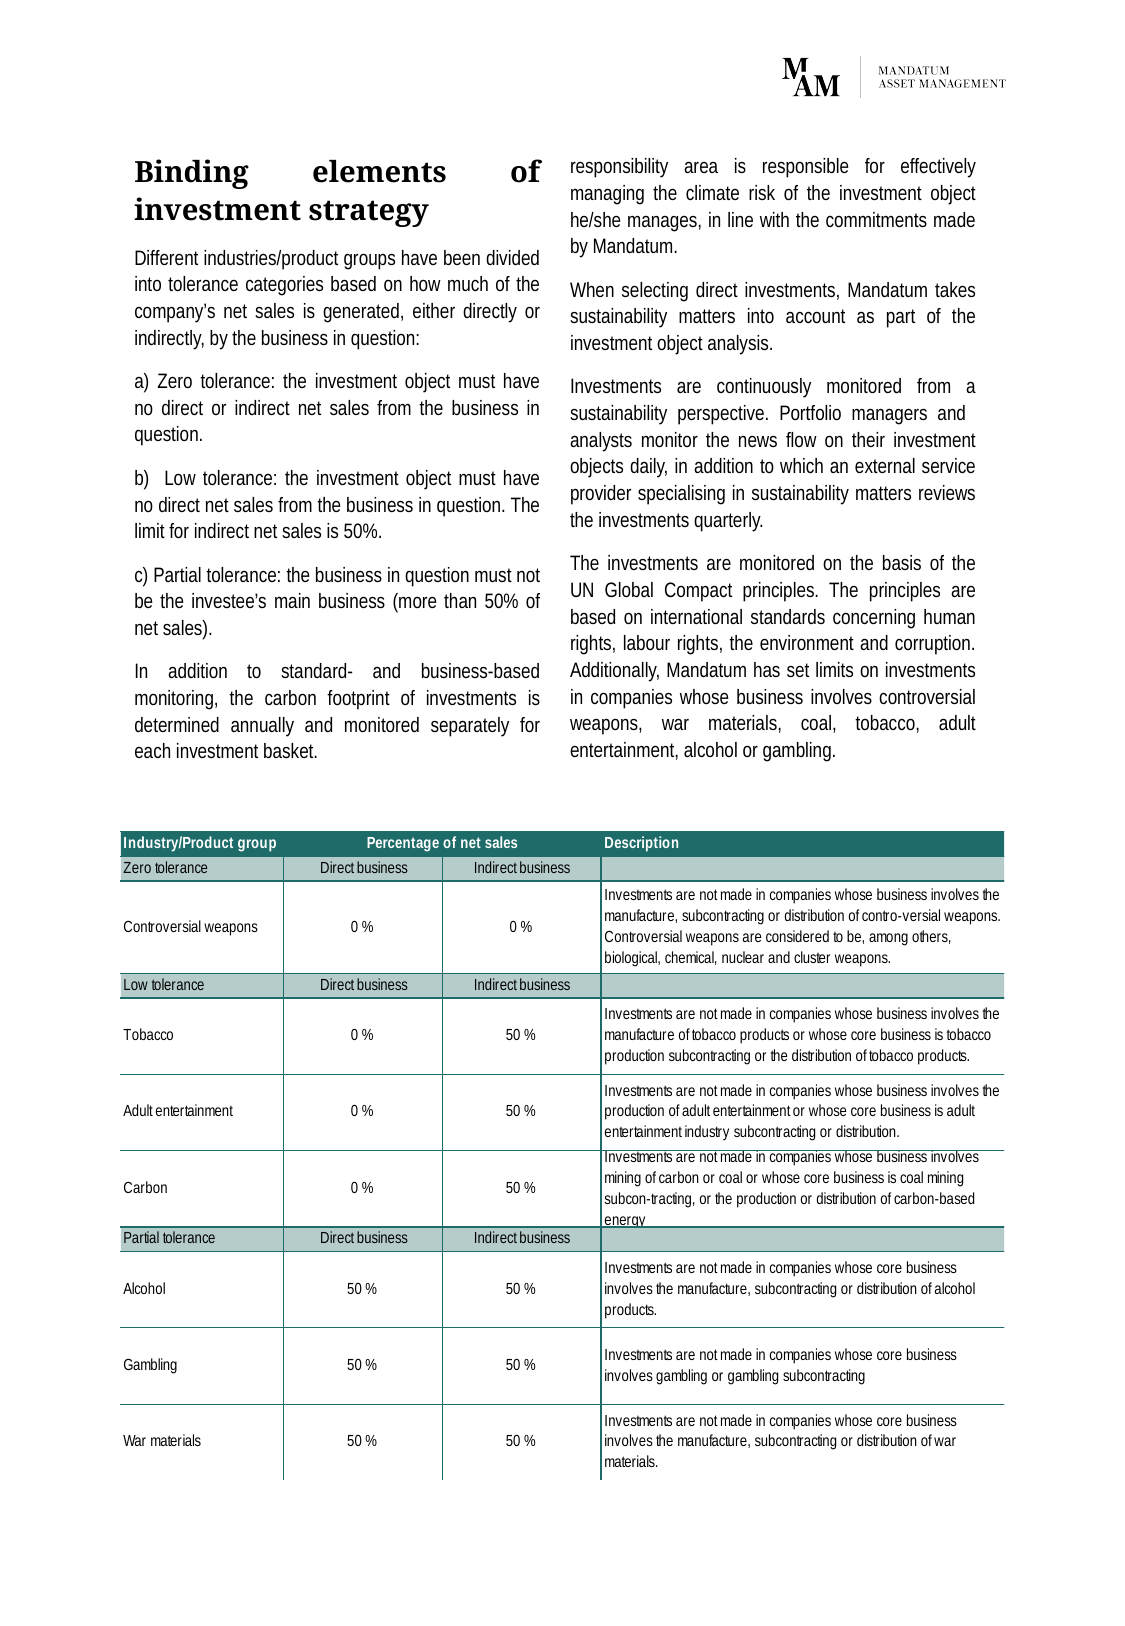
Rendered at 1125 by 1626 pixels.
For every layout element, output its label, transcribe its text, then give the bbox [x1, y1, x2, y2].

text_box Binding elements of investment strategy Different industries/product groups have been divided into tolerance categories based on how much of the company’s net sales is generated, either directly or indirectly, by the business in question: a) Zero tolerance: the investment object must have no direct or indirect net sales from the business in question. b) Low tolerance: the investment object must have no direct net sales from the business in question. The limit for indirect net sales is 50%. c) Partial tolerance: the business in question must not be the investee’s main business (more than 50% of net sales). In addition to standard- and business-based monitoring, the carbon footprint of investments is determined annually and monitored separately for each investment basket. The responsible portfolio manager for each fund or responsibility area is responsible for effectively managing the climate risk of the investment object he/she manages, in line with the commitments made by Mandatum. When selecting direct investments, Mandatum takes sustainability matters into account as part of the investment object analysis. Investments are continuously monitored from a sustainability perspective. Portfolio managers and analysts monitor the news flow on their investment objects daily, in addition to which an external service provider specialising in sustainability matters reviews the investments quarterly. The investments are monitored on the basis of the UN Global Compact principles. The principles are based on international standards concerning human rights, labour rights, the environment and corruption. Additionally, Mandatum has set limits on investments in companies whose business involves controversial weapons, war materials, coal, tobacco, adult entertainment, alcohol or gambling. [119, 143, 991, 831]
picture [782, 56, 1006, 98]
picture [119, 831, 1006, 1482]
